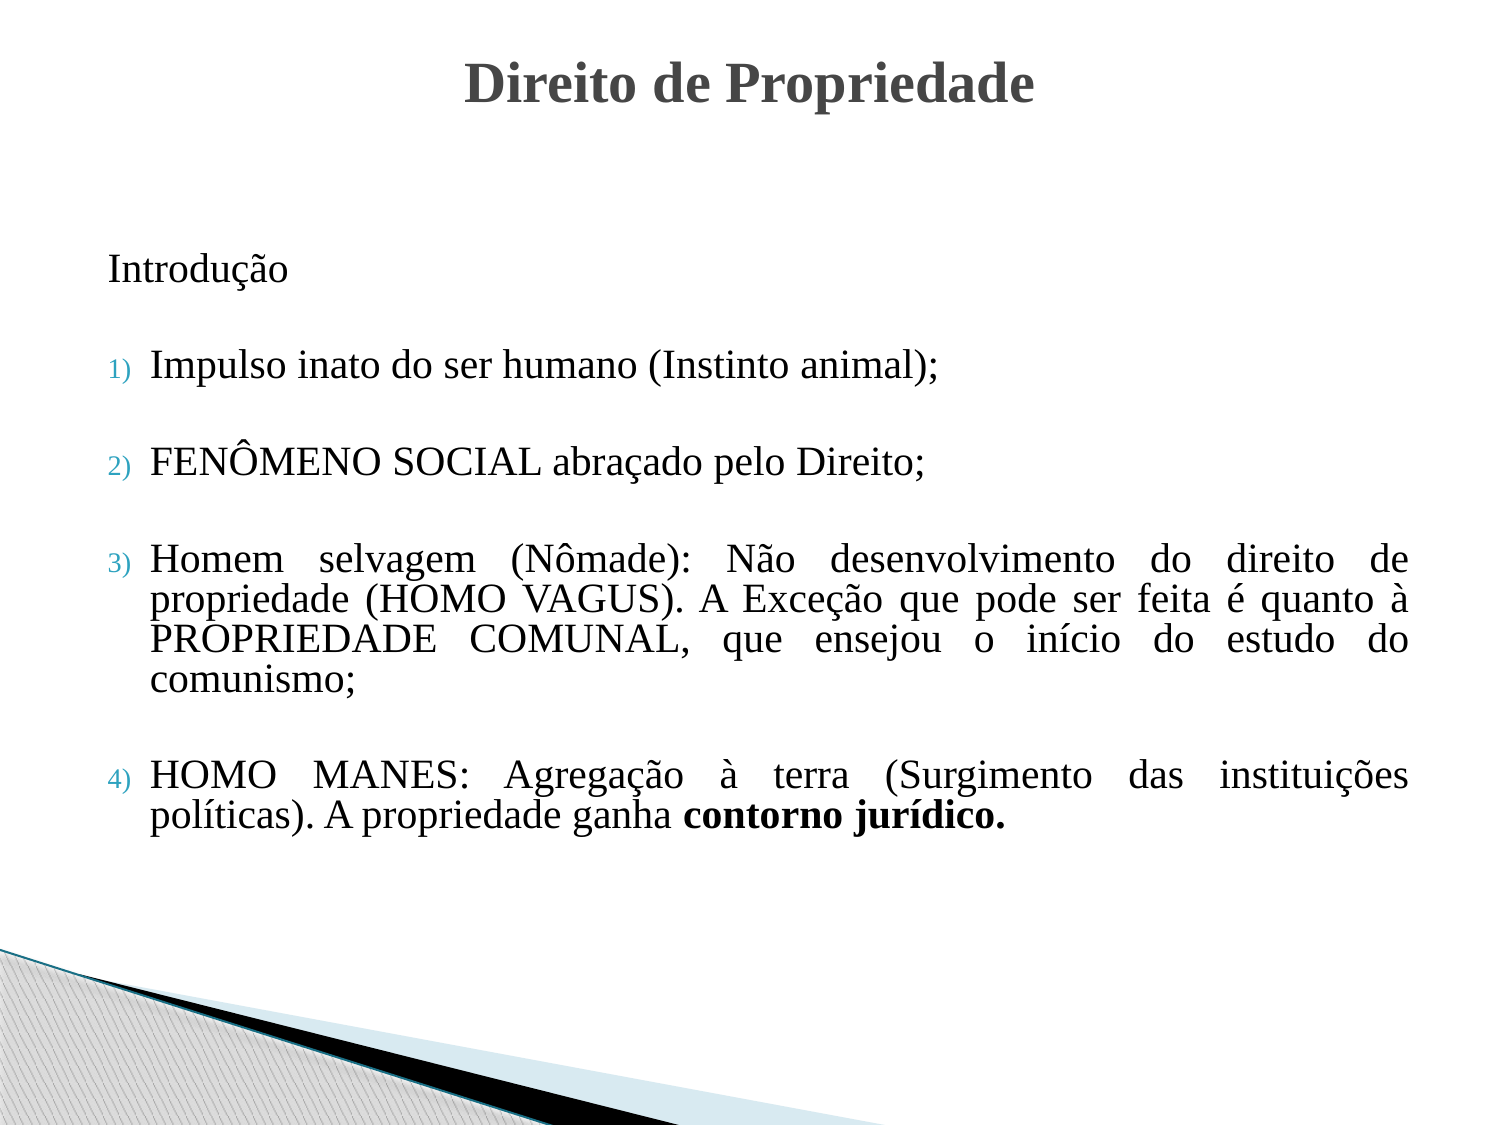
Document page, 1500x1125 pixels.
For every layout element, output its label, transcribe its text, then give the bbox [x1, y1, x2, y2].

list Introdução Impulso inato do ser humano (Instinto animal); FENÔMENO SOCIAL abraçado pelo Direito; Homem selvagem (Nômade): Não desenvolvimento do direito de propriedade (HOMO VAGUS). A Exceção que pode ser feita é quanto à PROPRIEDADE COMUNAL, que ensejou o início do estudo do comunismo; HOMO MANES: Agregação à terra (Surgimento das instituições políticas). A propriedade ganha contorno jurídico. [75, 243, 1425, 986]
title Direito de Propriedade [75, 45, 1425, 114]
